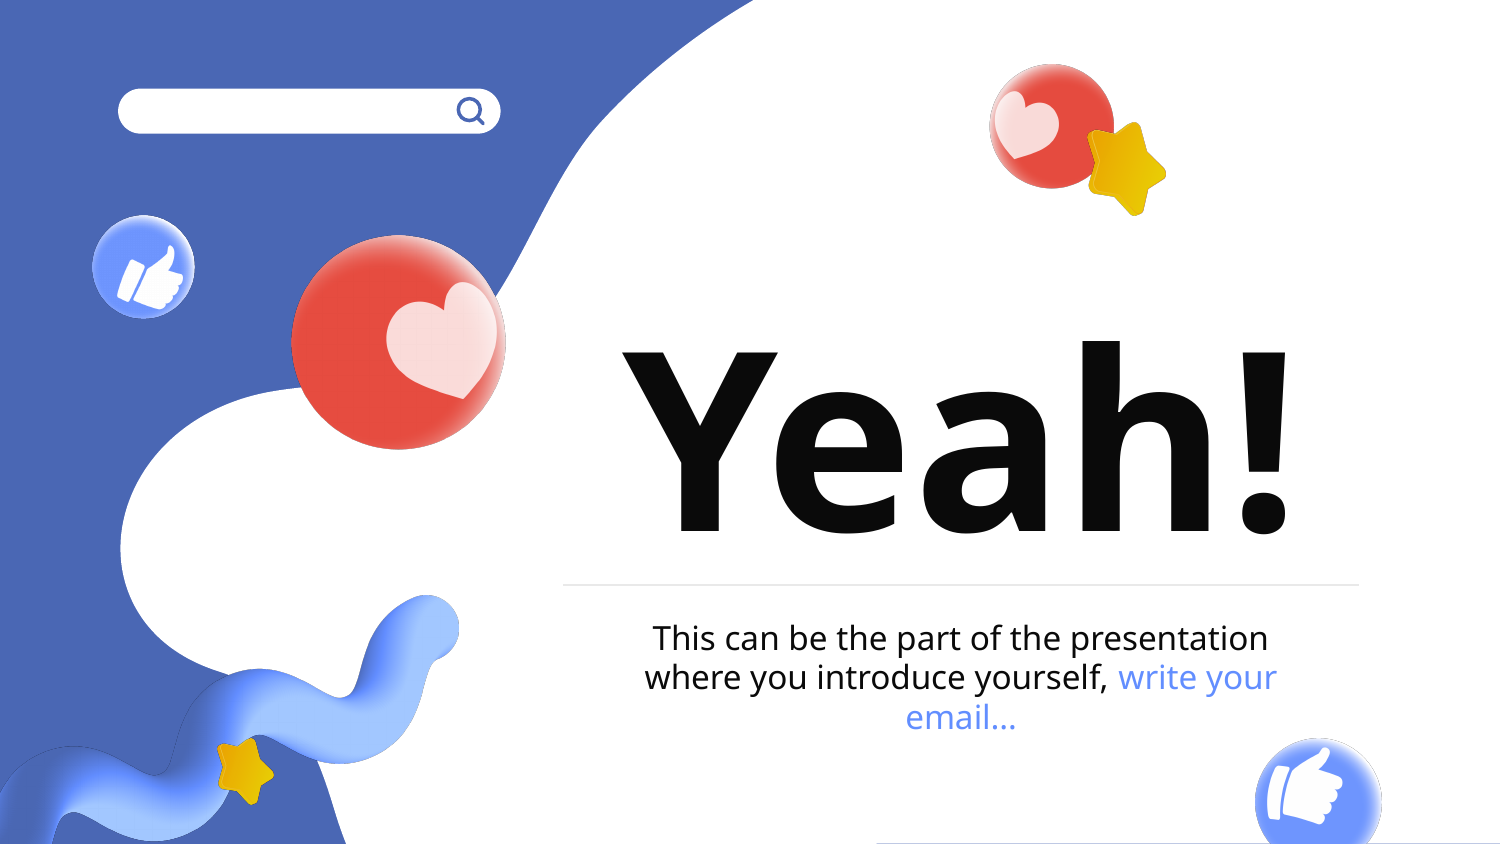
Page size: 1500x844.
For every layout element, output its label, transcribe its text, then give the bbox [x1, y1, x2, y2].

picture [291, 235, 510, 454]
picture [986, 63, 1166, 216]
title Yeah! [562, 285, 1360, 578]
subtitle This can be the part of the presentation where you introduce yourself, write your email… [591, 601, 1332, 716]
picture [1255, 738, 1383, 844]
picture [0, 595, 459, 844]
picture [91, 215, 196, 319]
